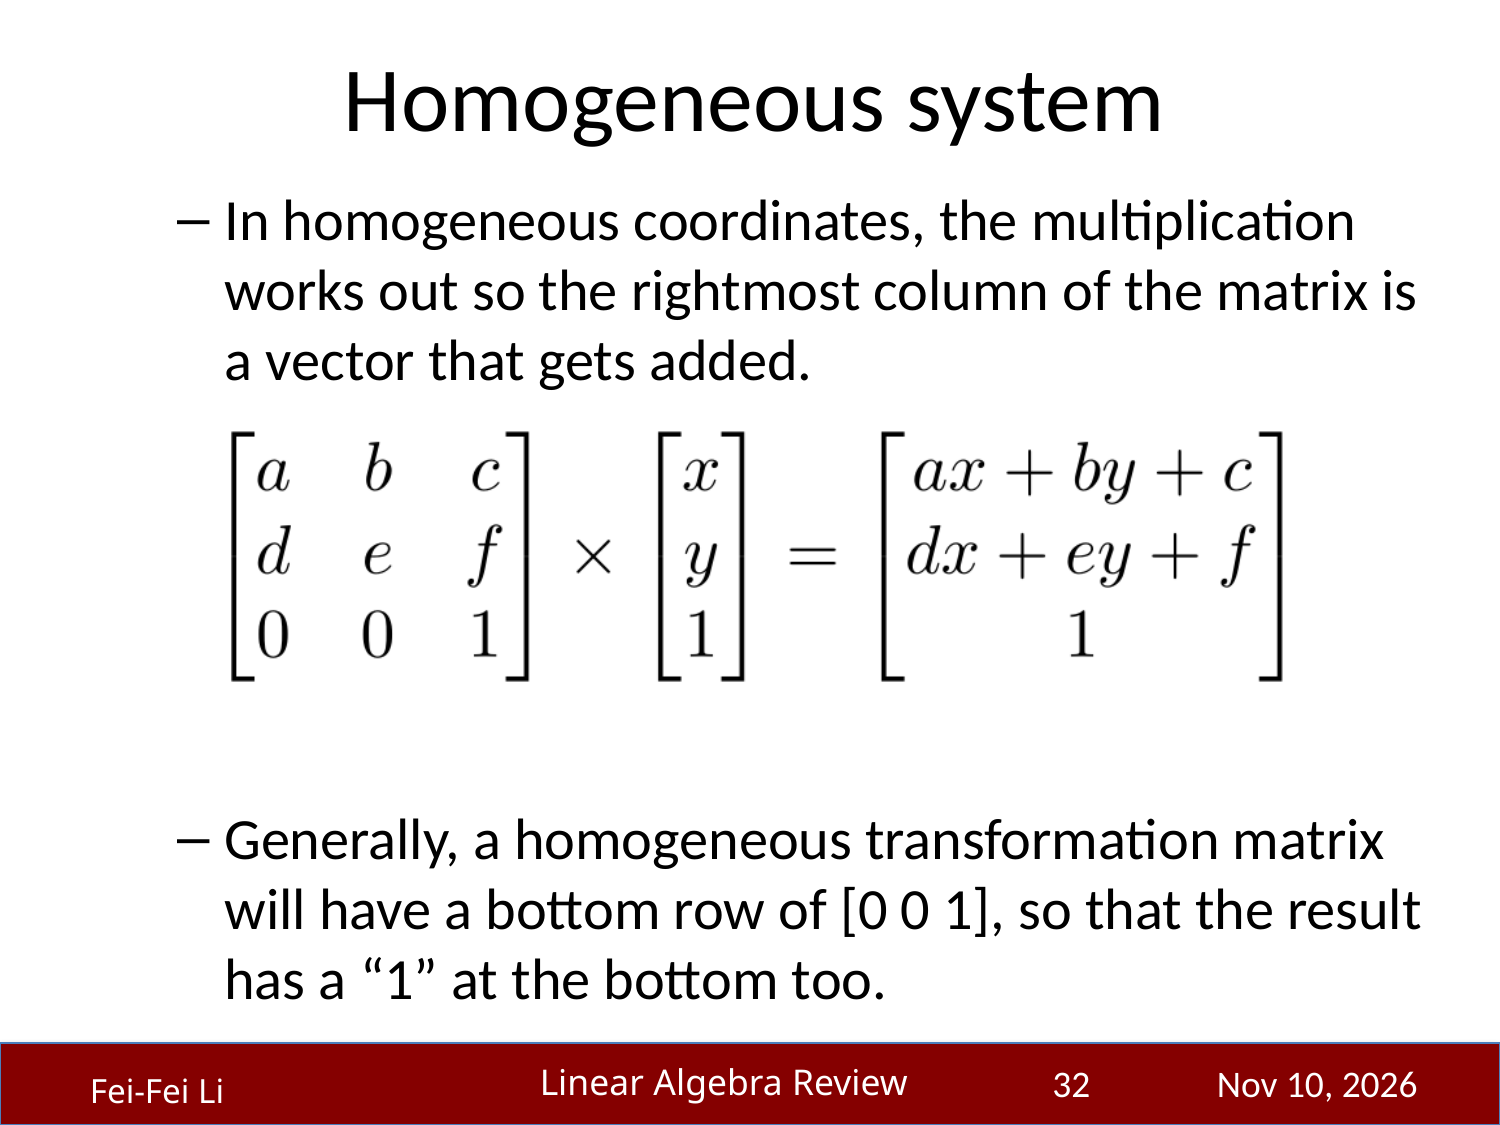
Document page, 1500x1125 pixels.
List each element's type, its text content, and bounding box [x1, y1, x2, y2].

picture [217, 412, 1293, 691]
title Homogeneous system [79, 1, 1430, 189]
slide_number 23-Sep-14 [1203, 1052, 1463, 1113]
list In homogeneous coordinates, the multiplication works out so the rightmost column of the matrix is a vector that gets added. Generally, a homogeneous transformation matrix will have a bottom row of [0 0 1], so that the result has a “1” at the bottom too. [87, 174, 1438, 1053]
slide_number 32 [1037, 1052, 1203, 1113]
